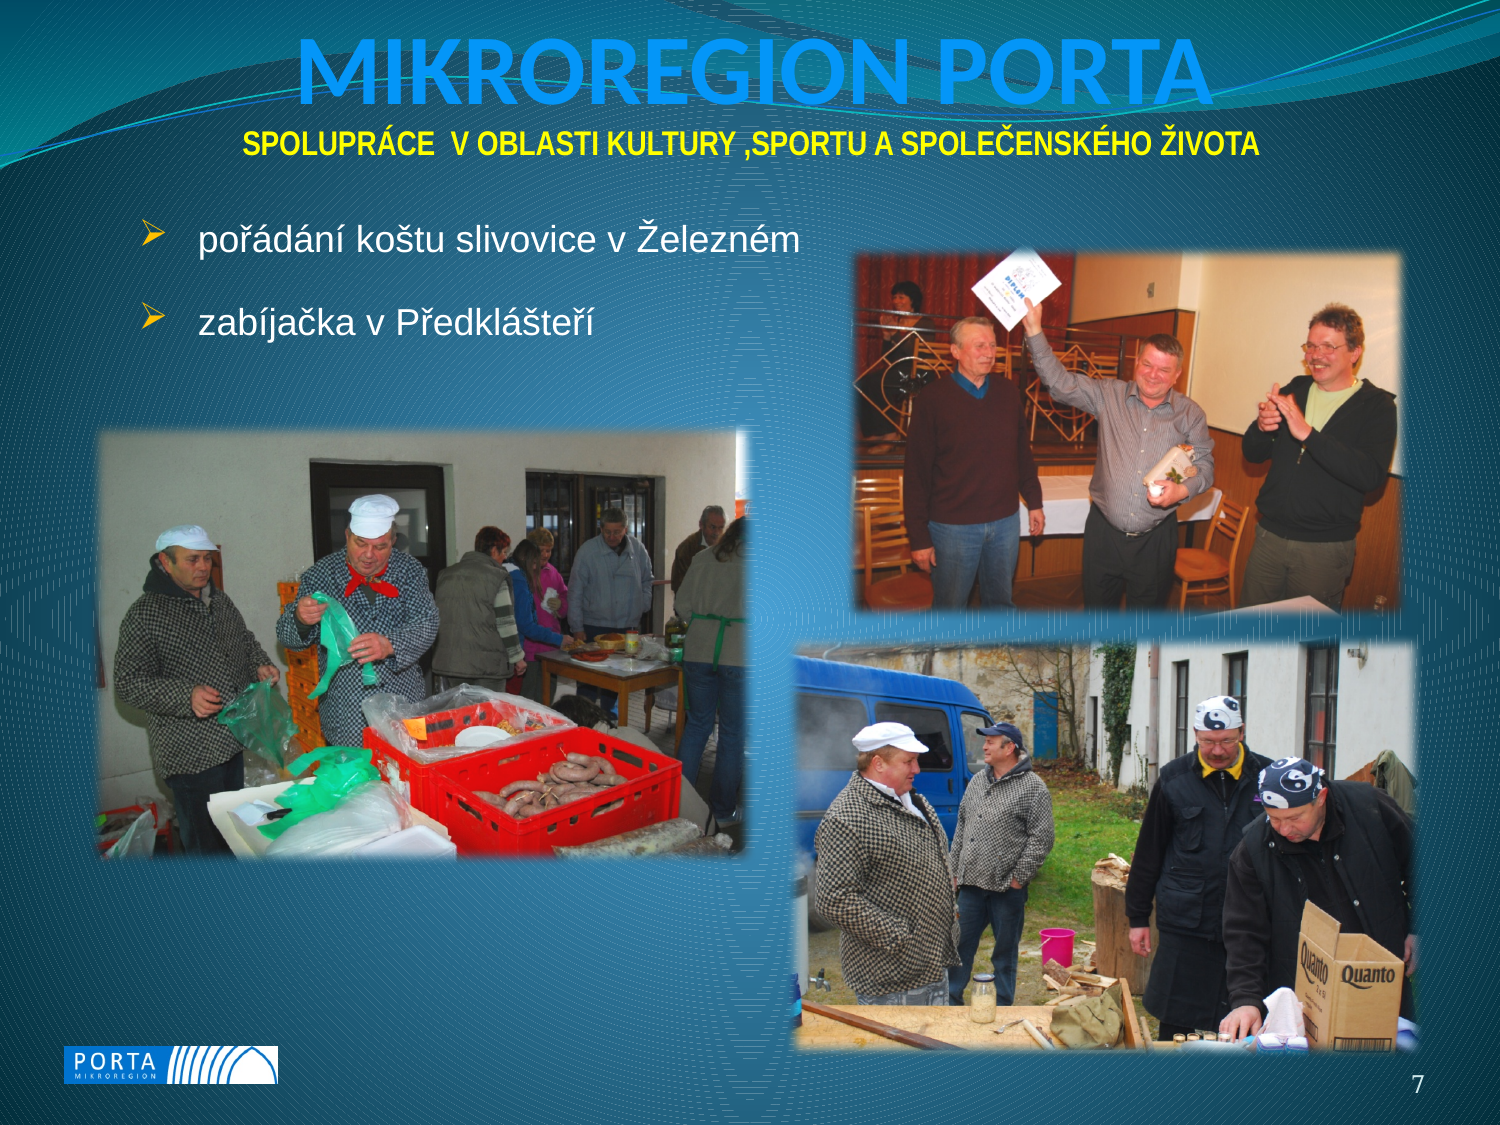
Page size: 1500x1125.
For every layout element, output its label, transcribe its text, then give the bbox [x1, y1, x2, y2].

picture [88, 420, 756, 866]
slide_number 20 [1299, 1064, 1425, 1071]
title MIKROREGION PORTA [112, 0, 1401, 125]
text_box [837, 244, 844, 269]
picture [64, 1046, 278, 1084]
picture [785, 633, 1424, 1059]
text_box [289, 208, 1223, 269]
subtitle SPOLUPRÁCE V OBLASTI KULTURY ,SPORTU A SPOLEČENSKÉHO ŽIVOTA [218, 113, 1294, 171]
text_box zabíjačka v Předklášteří [123, 290, 833, 351]
picture [844, 243, 1410, 622]
slide_number 7 [1299, 1069, 1425, 1103]
text_box pořádání koštu slivovice v Železném [123, 208, 833, 268]
